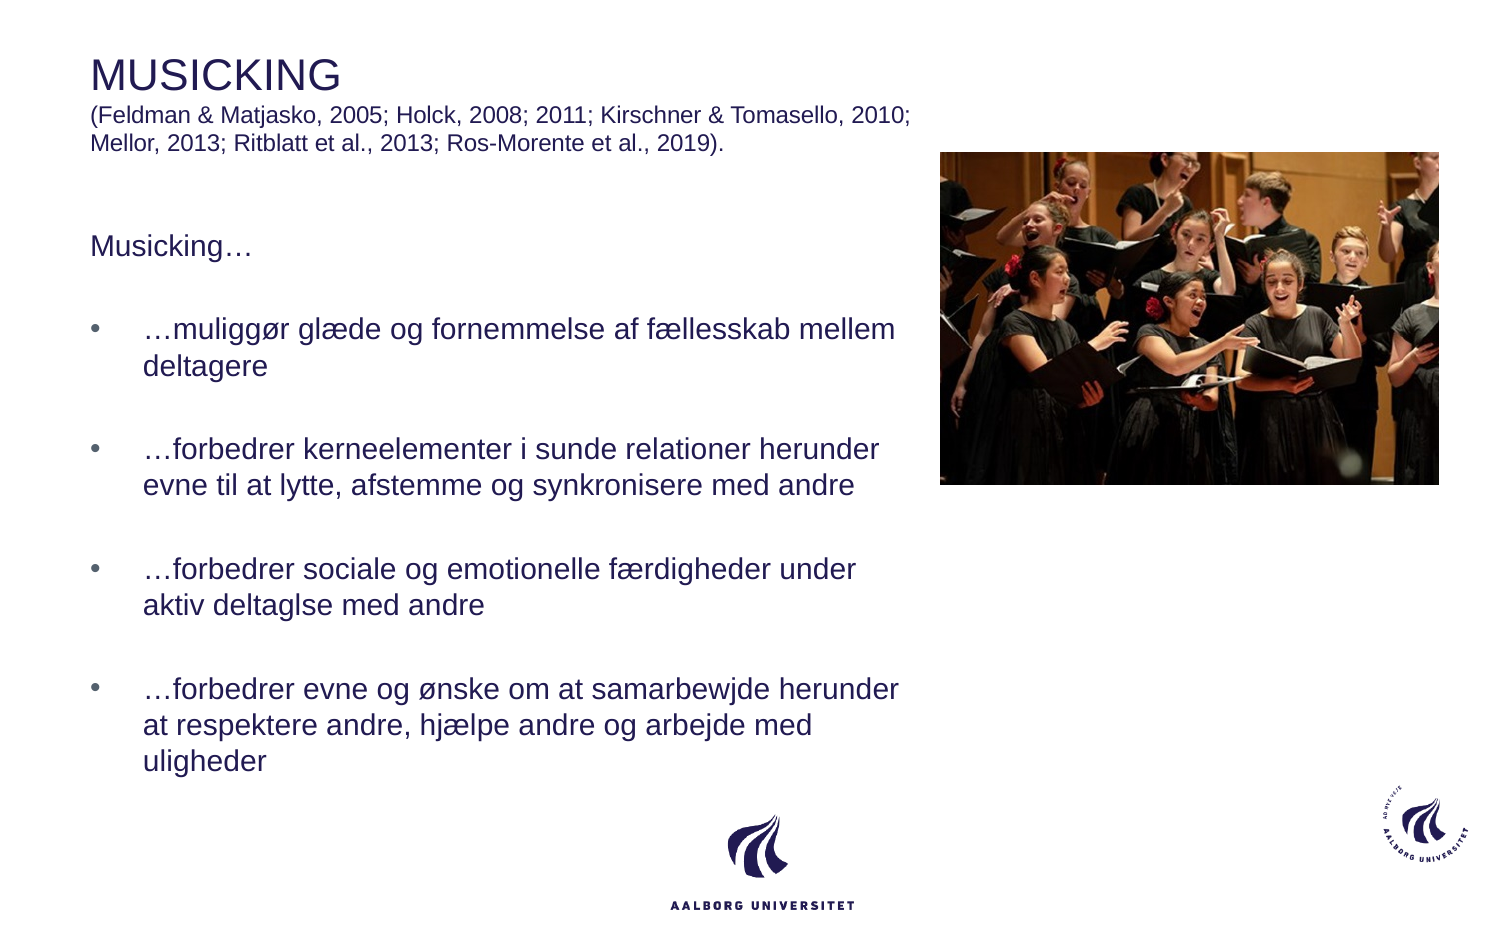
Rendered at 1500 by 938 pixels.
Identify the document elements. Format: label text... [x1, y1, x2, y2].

list Musicking… …muliggør glæde og fornemmelse af fællesskab mellem deltagere …forbedrer kerneelementer i sunde relationer herunder evne til at lytte, afstemme og synkronisere med andre …forbedrer sociale og emotionelle færdigheder under aktiv deltaglse med andre …forbedrer evne og ønske om at samarbewjde herunder at respektere andre, hjælpe andre og arbejde med uligheder [75, 218, 939, 788]
picture [1371, 774, 1478, 872]
picture [655, 799, 869, 925]
picture [940, 152, 1440, 485]
title MUSICKING (Feldman & Matjasko, 2005; Holck, 2008; 2011; Kirschner & Tomasello, 2010; Mellor, 2013; Ritblatt et al., 2013; Ros-Morente et al., 2019). [75, 37, 1425, 194]
